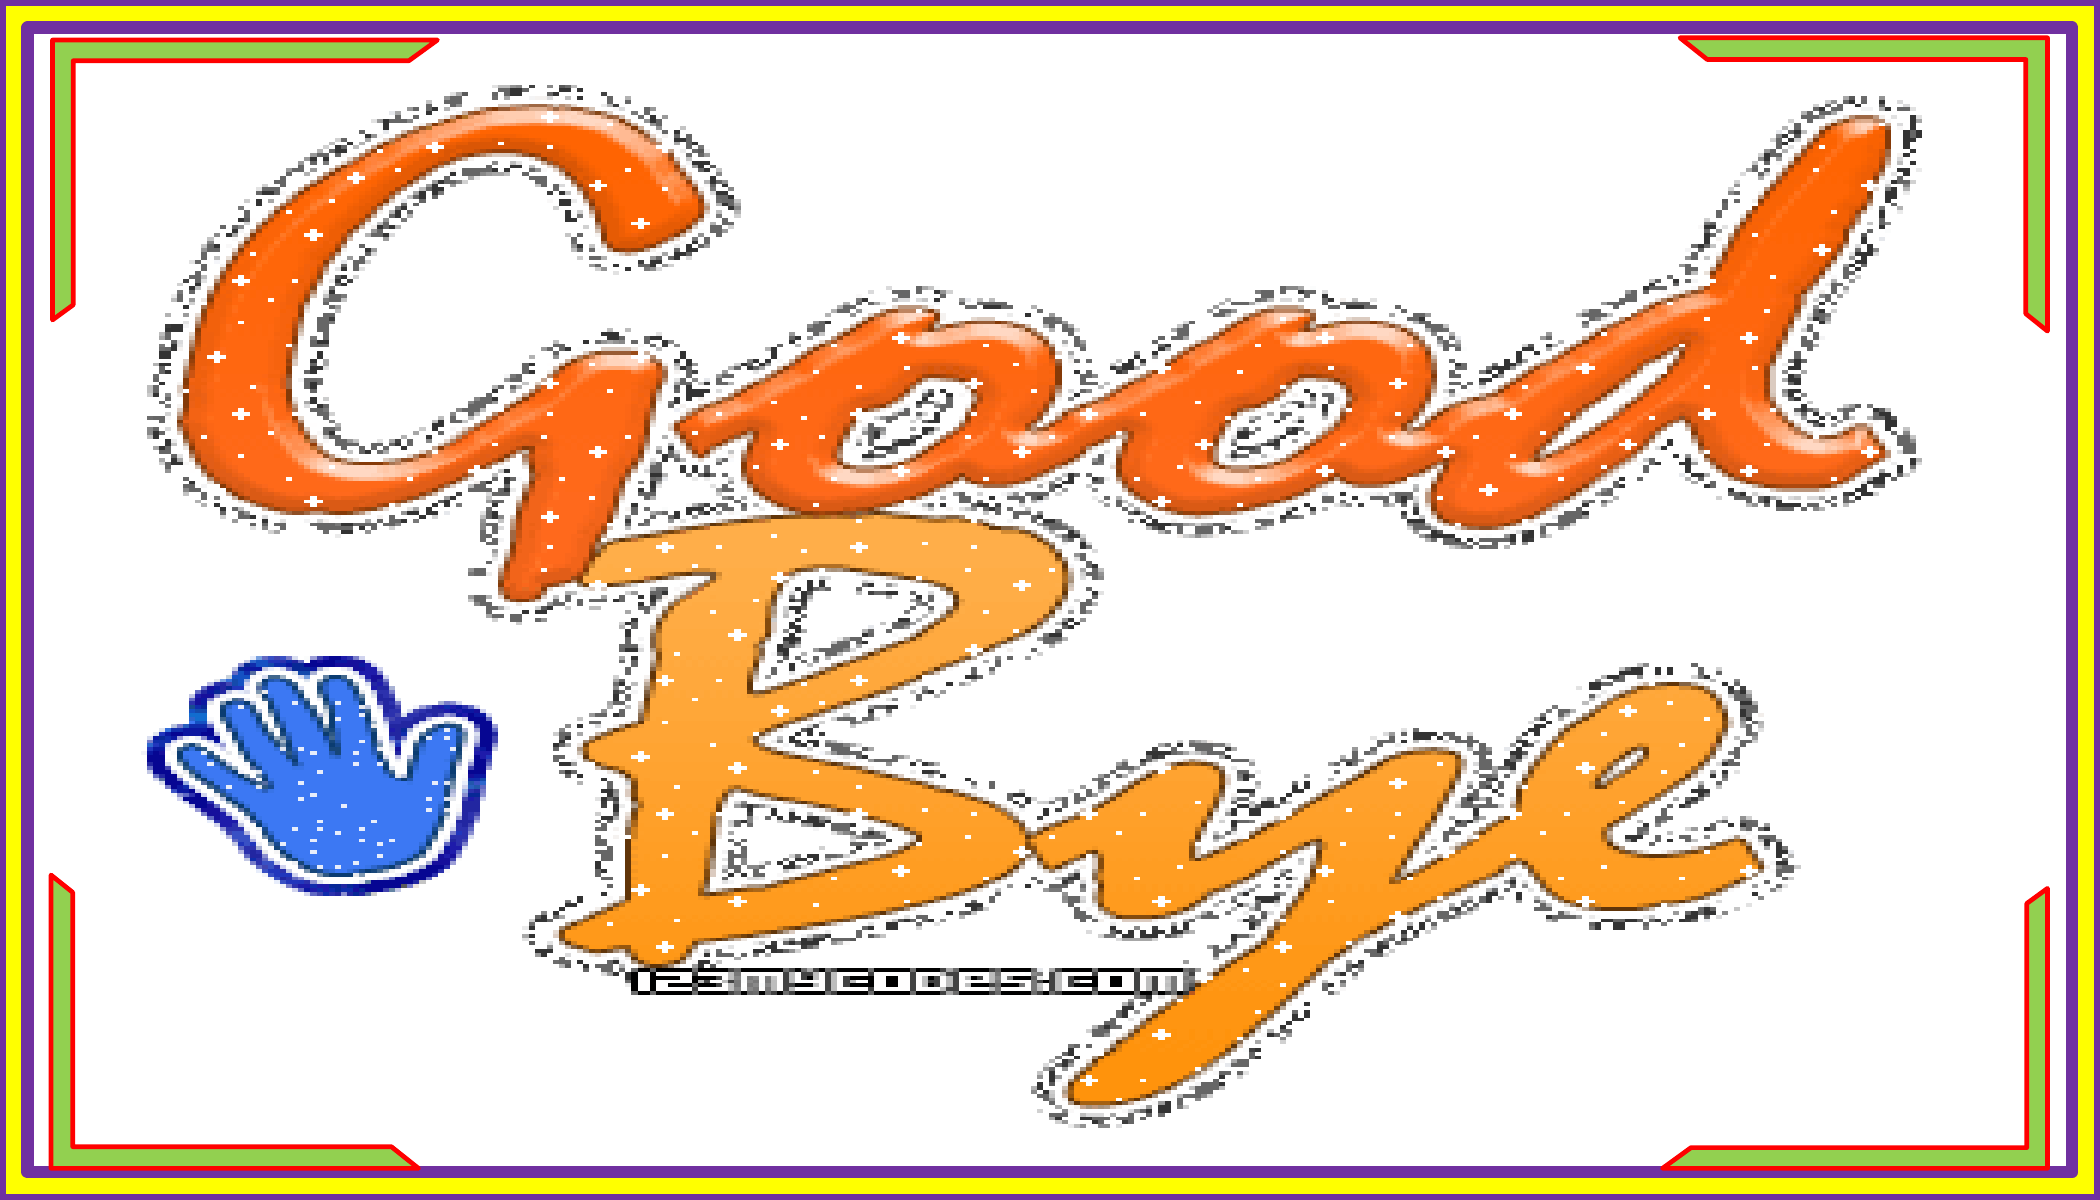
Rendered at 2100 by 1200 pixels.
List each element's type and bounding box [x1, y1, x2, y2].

picture [104, 66, 2013, 1159]
